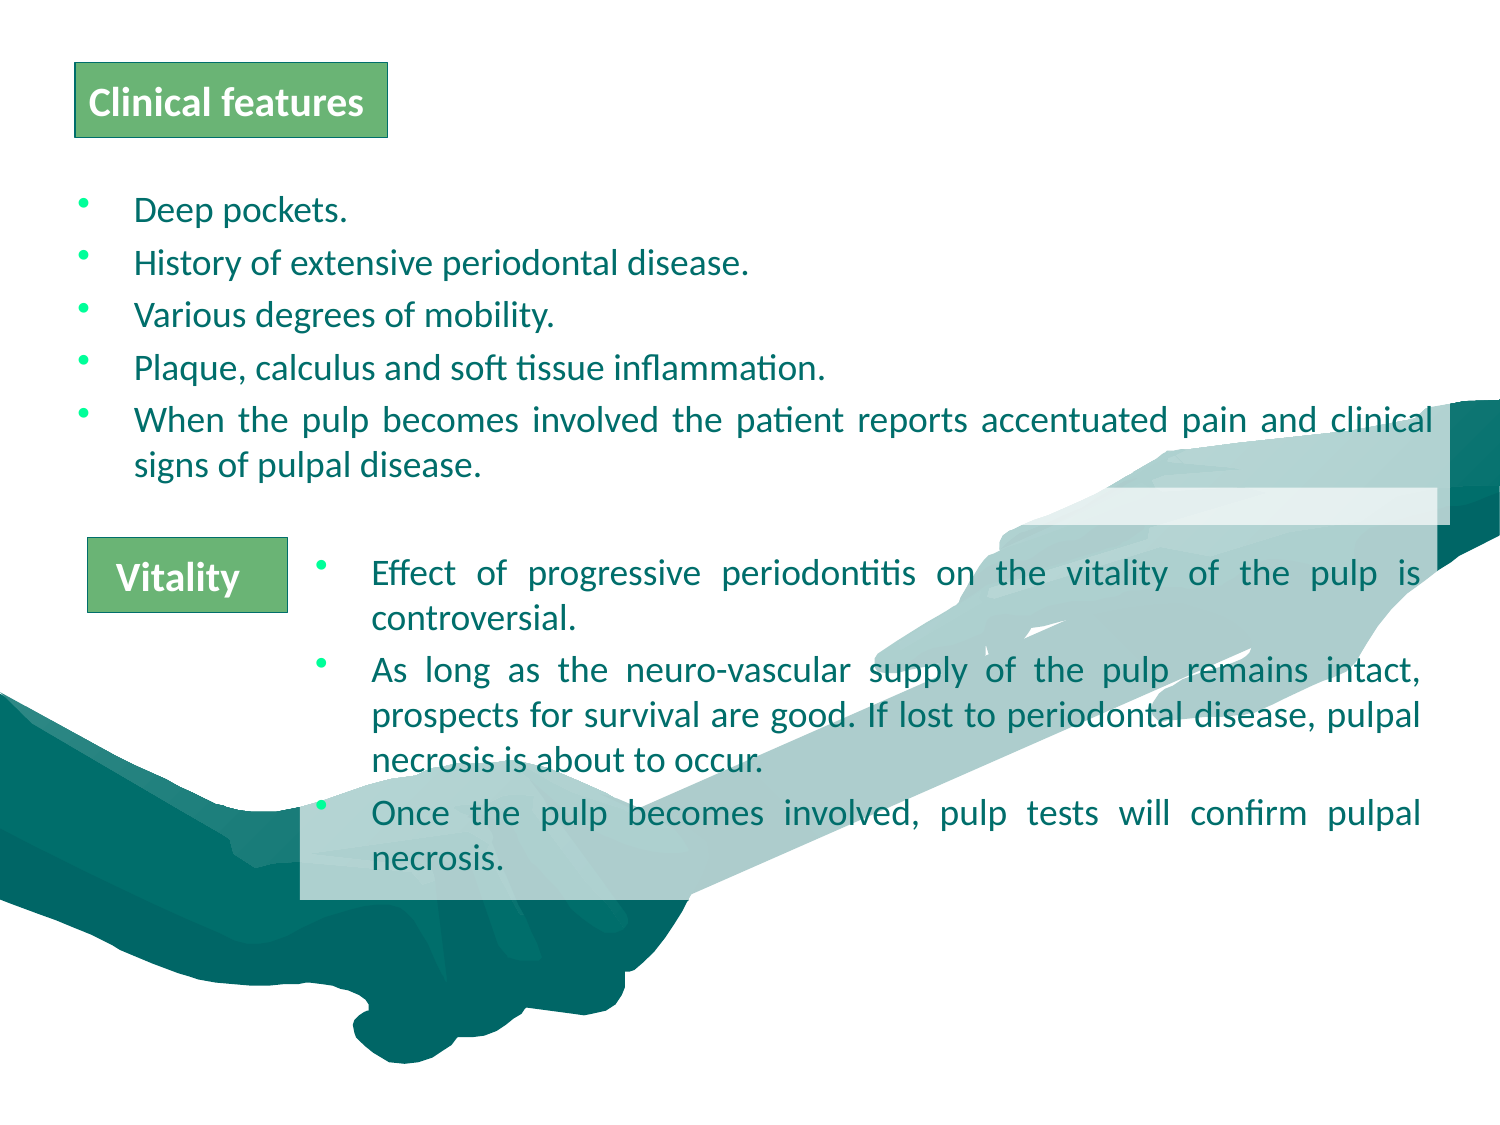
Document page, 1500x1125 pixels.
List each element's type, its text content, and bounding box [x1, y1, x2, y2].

text_box Vitality [87, 537, 288, 613]
text_box Effect of progressive periodontitis on the vitality of the pulp is controversial. As long as the neuro-vascular supply of the pulp remains intact, prospects for survival are good. If lost to periodontal disease, pulpal necrosis is about to occur. Once the pulp becomes involved, pulp tests will confirm pulpal necrosis. [299, 487, 1438, 900]
text_box Clinical features [74, 62, 388, 138]
text_box Deep pockets. History of extensive periodontal disease. Various degrees of mobility. Plaque, calculus and soft tissue inflammation. When the pulp becomes involved the patient reports accentuated pain and clinical signs of pulpal disease. [62, 125, 1450, 525]
